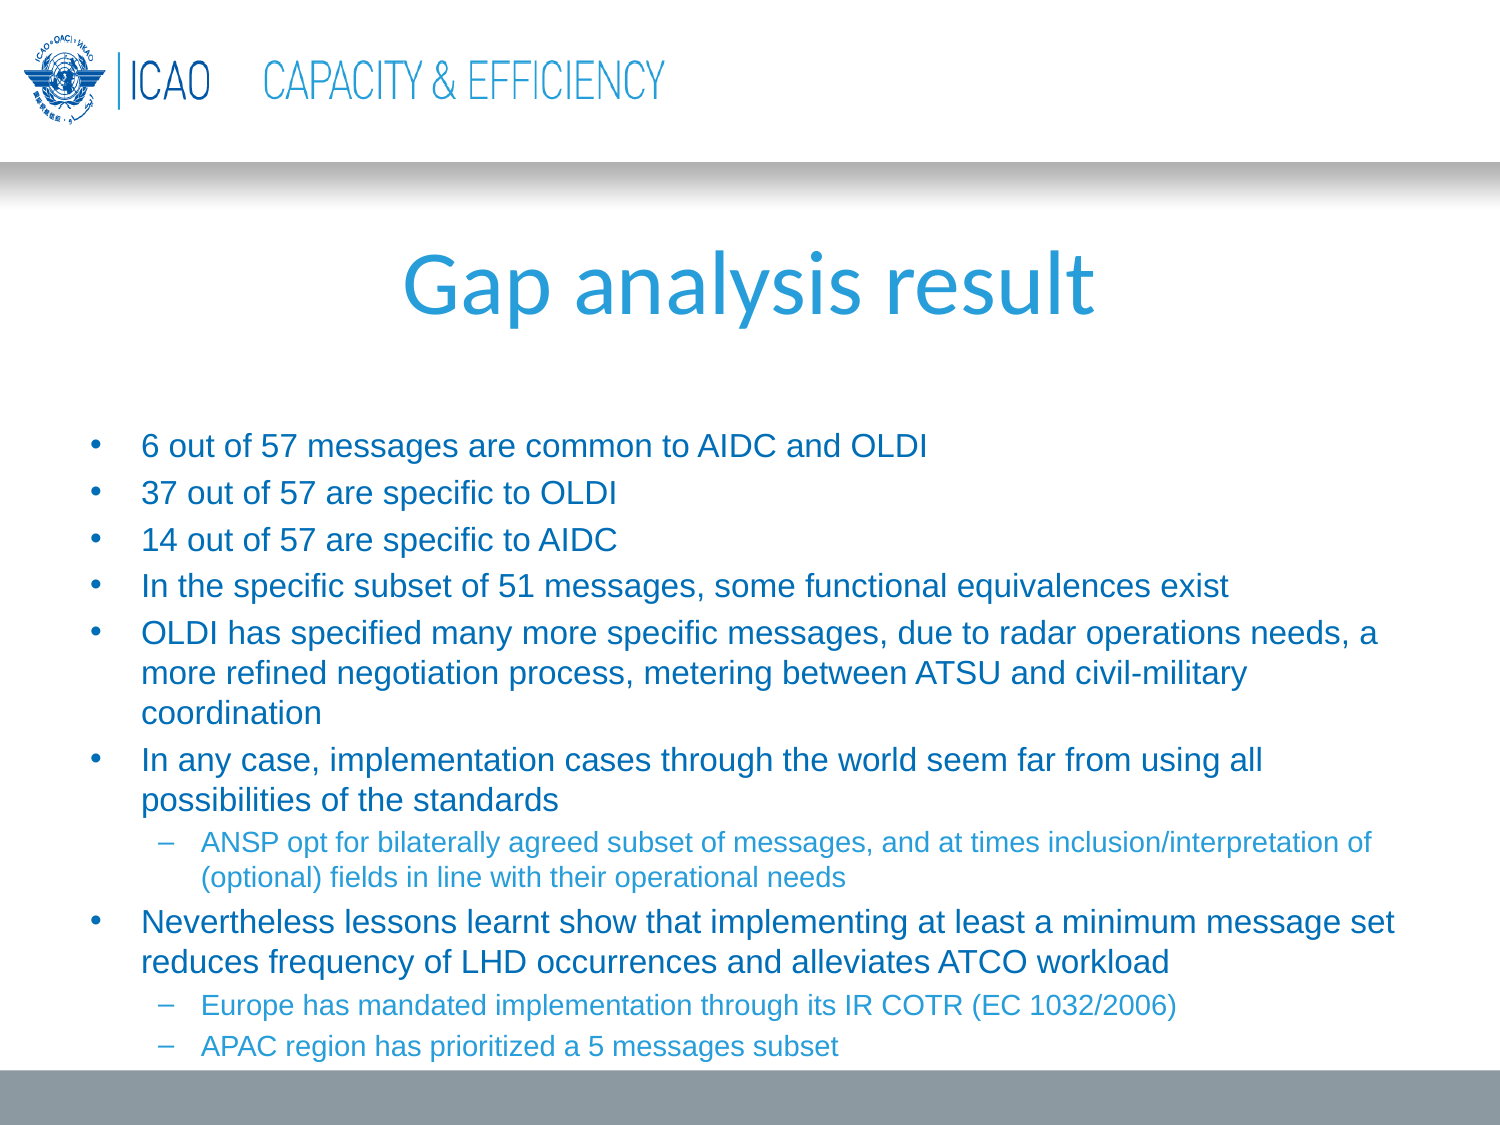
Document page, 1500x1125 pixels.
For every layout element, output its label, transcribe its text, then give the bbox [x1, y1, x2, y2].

title Gap analysis result [75, 216, 1425, 404]
list 6 out of 57 messages are common to AIDC and OLDI 37 out of 57 are specific to OLDI 14 out of 57 are specific to AIDC In the specific subset of 51 messages, some functional equivalences exist OLDI has specified many more specific messages, due to radar operations needs, a more refined negotiation process, metering between ATSU and civil-military coordination In any case, implementation cases through the world seem far from using all possibilities of the standards ANSP opt for bilaterally agreed subset of messages, and at times inclusion/interpretation of (optional) fields in line with their operational needs Nevertheless lessons learnt show that implementing at least a minimum message set reduces frequency of LHD occurrences and alleviates ATCO workload Europe has mandated implementation through its IR COTR (EC 1032/2006) APAC region has prioritized a 5 messages subset [75, 416, 1425, 1083]
picture [0, 0, 1500, 215]
